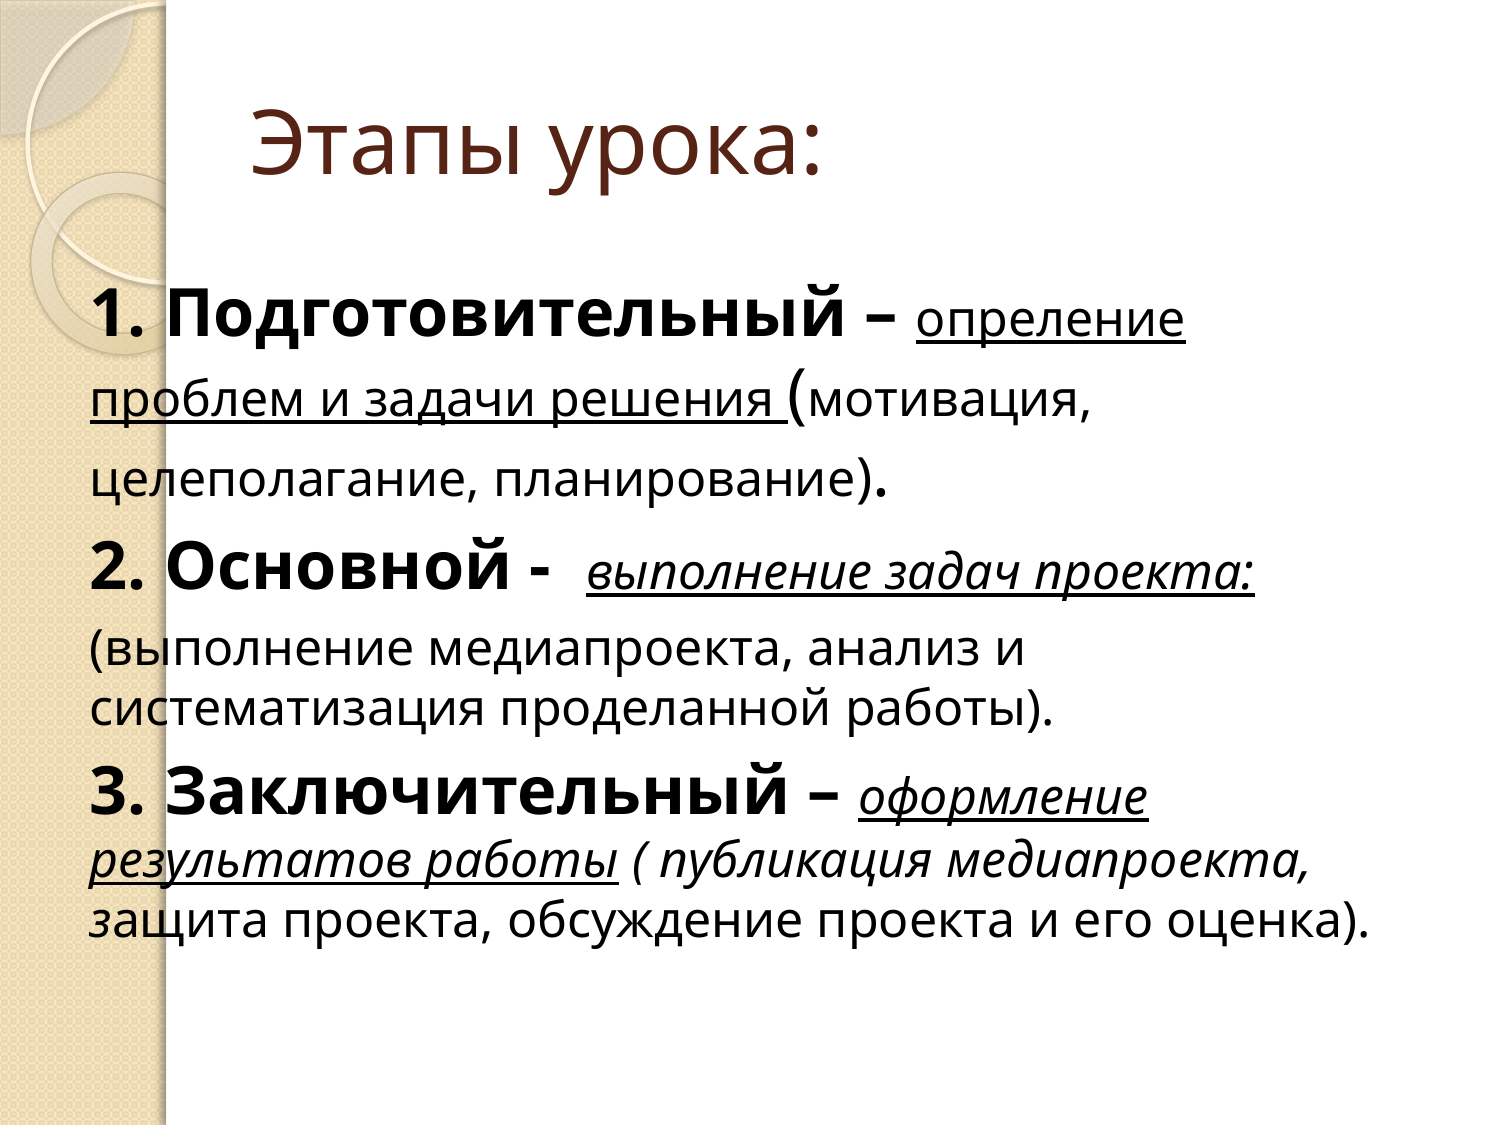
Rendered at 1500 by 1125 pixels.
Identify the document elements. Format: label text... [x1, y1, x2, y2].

list 1. Подготовительный – опреление проблем и задачи решения (мотивация, целеполагание, планирование). 2. Основной - выполнение задач проекта: (выполнение медиапроекта, анализ и систематизация проделанной работы). 3. Заключительный – оформление результатов работы ( публикация медиапроекта, защита проекта, обсуждение проекта и его оценка). [75, 262, 1425, 1059]
title Этапы урока: [235, 45, 1466, 233]
